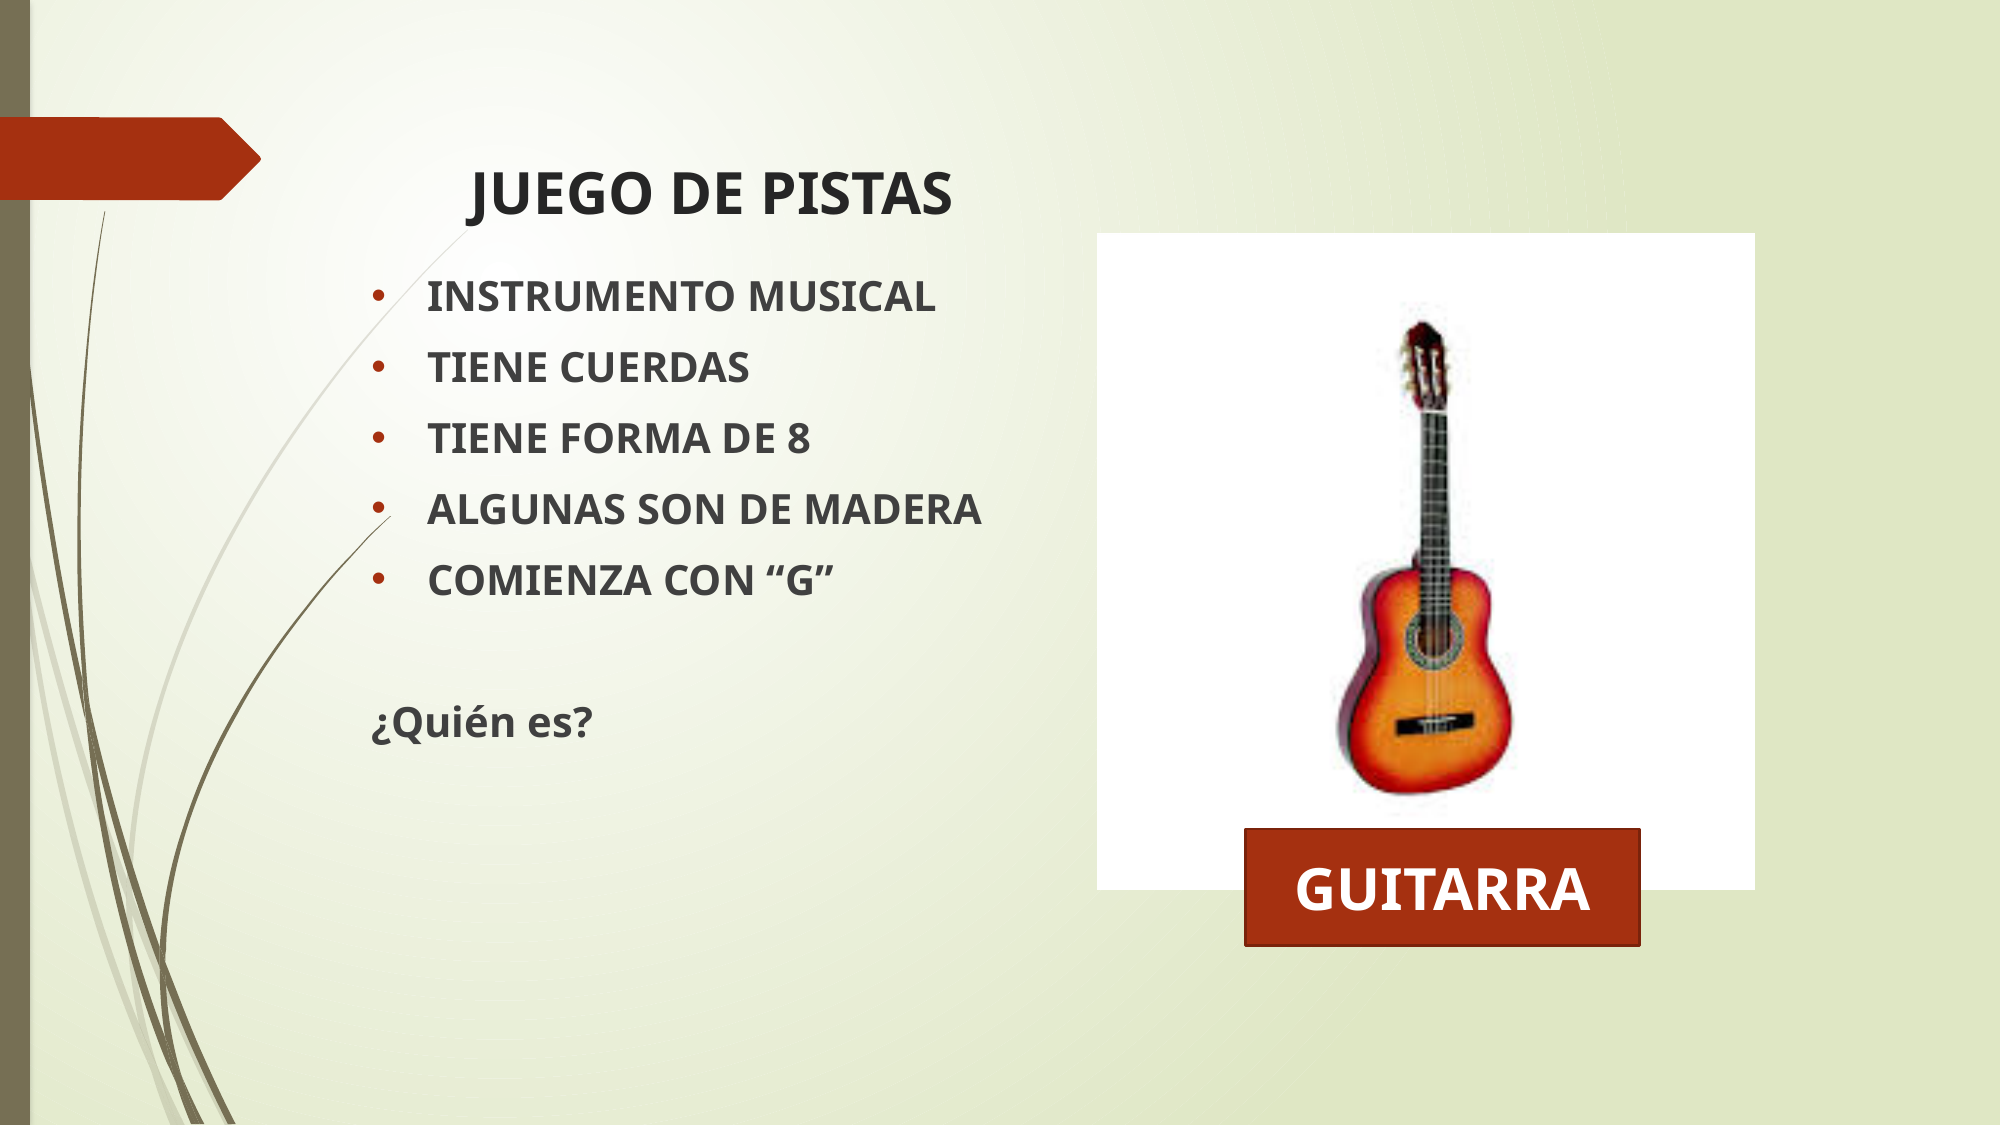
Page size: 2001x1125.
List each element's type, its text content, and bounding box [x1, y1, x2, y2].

text_box GUITARRA [1244, 899, 1641, 947]
title JUEGO DE PISTAS [424, 73, 1000, 234]
list INSTRUMENTO MUSICAL TIENE CUERDAS TIENE FORMA DE 8 ALGUNAS SON DE MADERA COMIENZA CON “G” ¿Quién es? [356, 262, 1000, 962]
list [1097, 233, 1755, 890]
